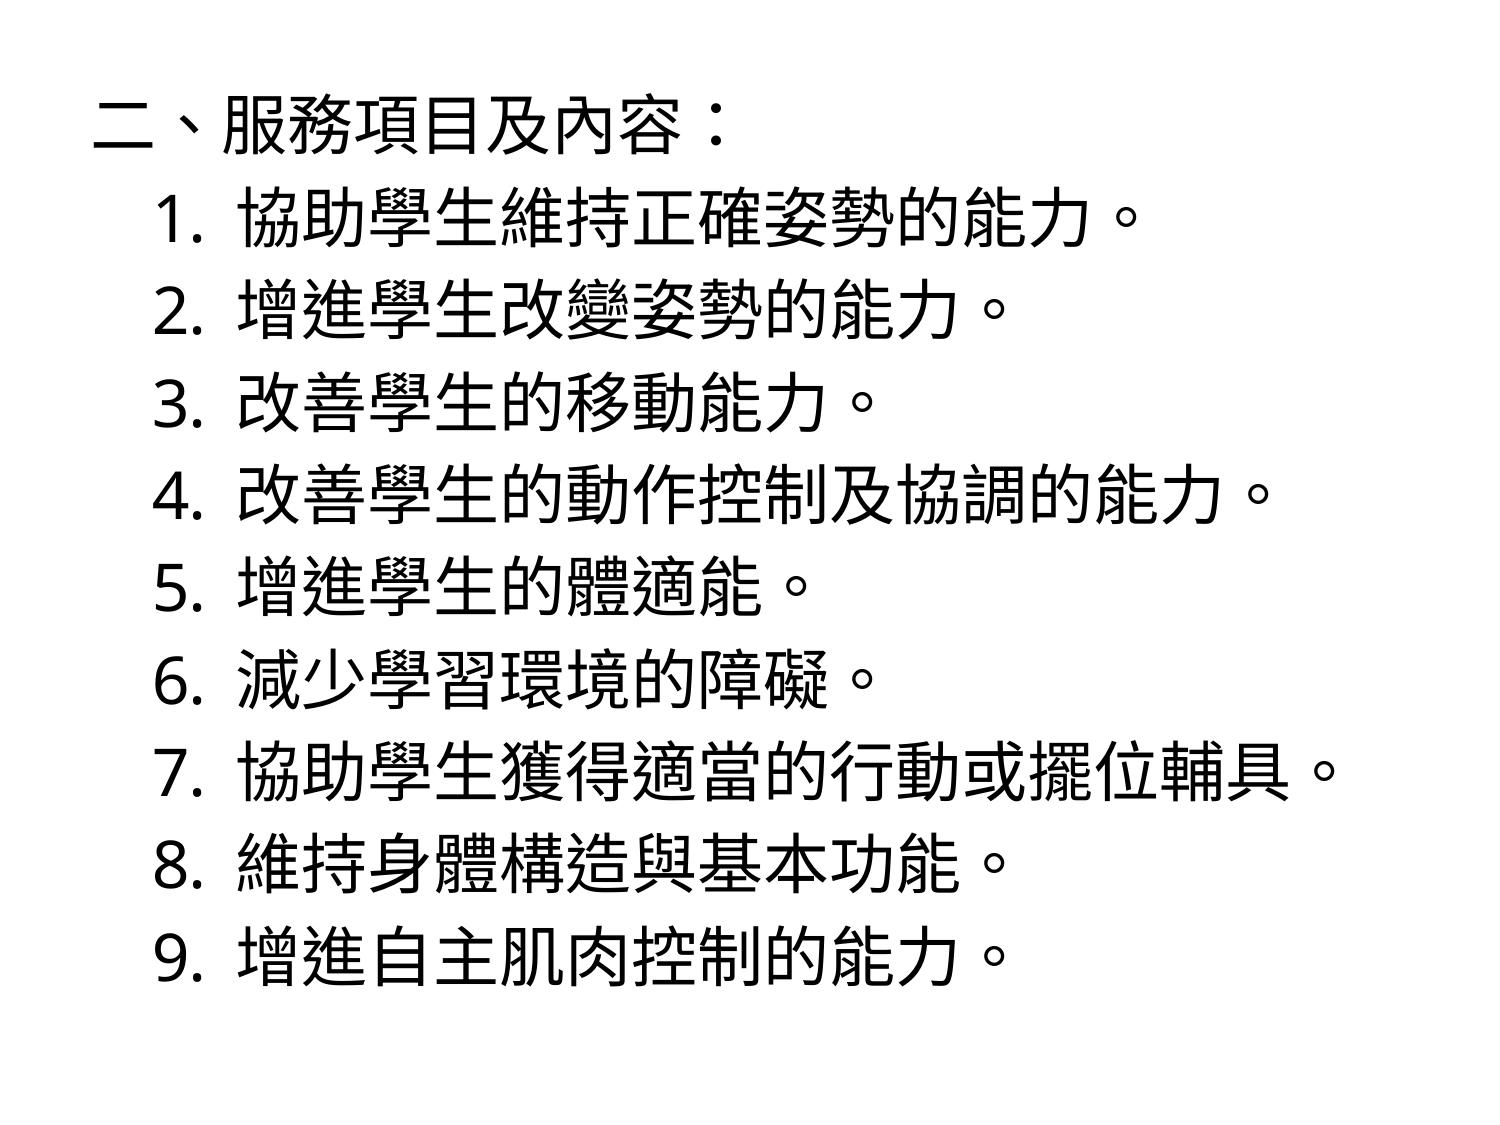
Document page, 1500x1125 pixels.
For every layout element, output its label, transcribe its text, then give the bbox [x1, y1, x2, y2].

list 二、服務項目及內容： 協助學生維持正確姿勢的能力。 增進學生改變姿勢的能力。 改善學生的移動能力。 改善學生的動作控制及協調的能力。 增進學生的體適能。 減少學習環境的障礙。 協助學生獲得適當的行動或擺位輔具。 維持身體構造與基本功能。 增進自主肌肉控制的能力。 [75, 76, 1425, 1005]
